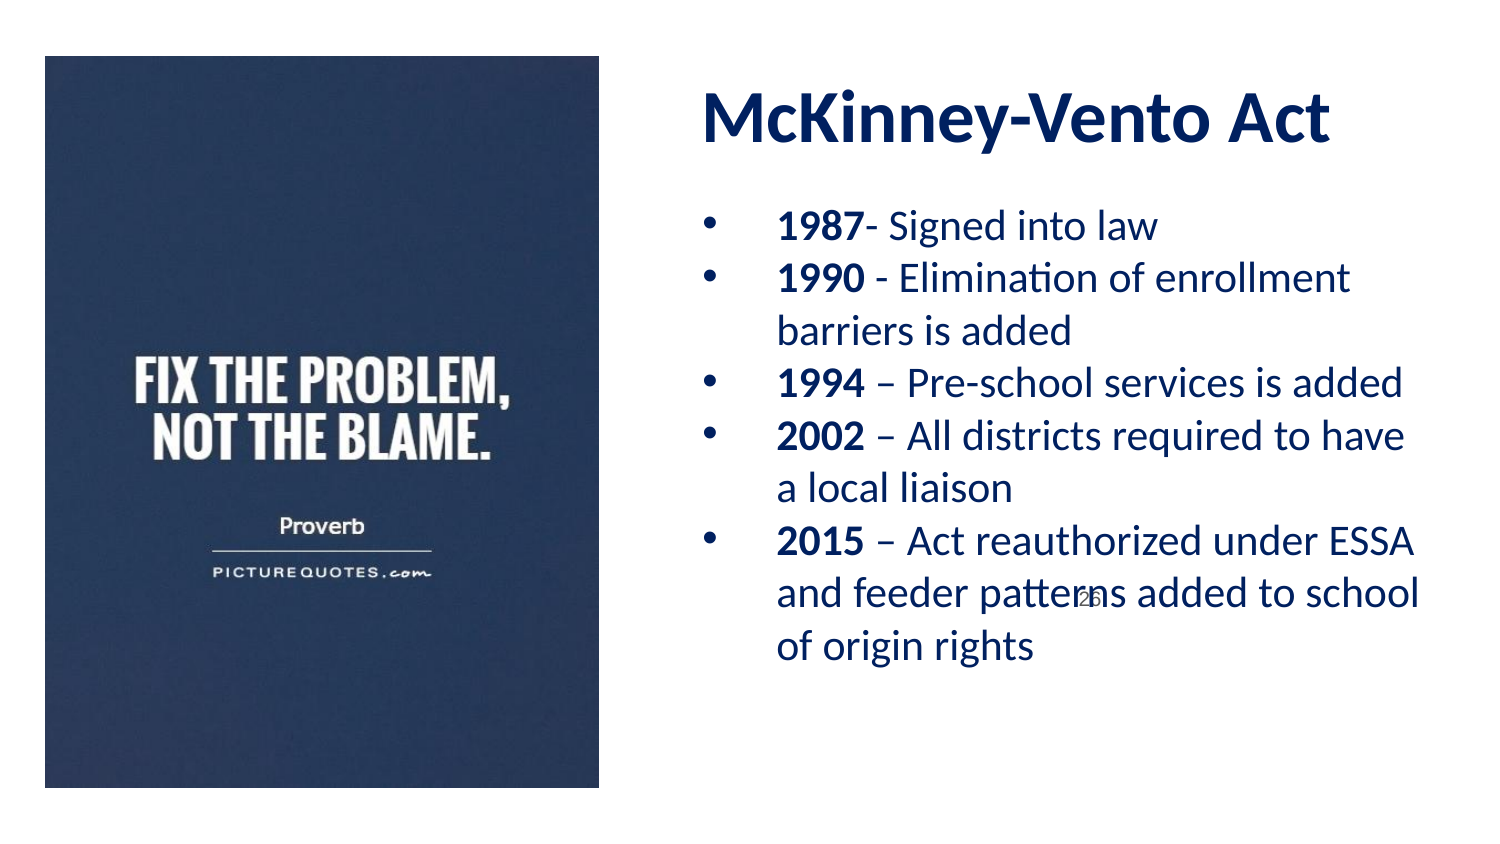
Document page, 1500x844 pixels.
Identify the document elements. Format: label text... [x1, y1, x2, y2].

text_box McKinney-Vento Act [690, 62, 1439, 164]
text_box 1987- Signed into law 1990 - Elimination of enrollment barriers is added 1994 – Pre-school services is added 2002 – All districts required to have a local liaison 2015 – Act reauthorized under ESSA and feeder patterns added to school of origin rights [690, 190, 1439, 745]
picture [45, 56, 600, 788]
